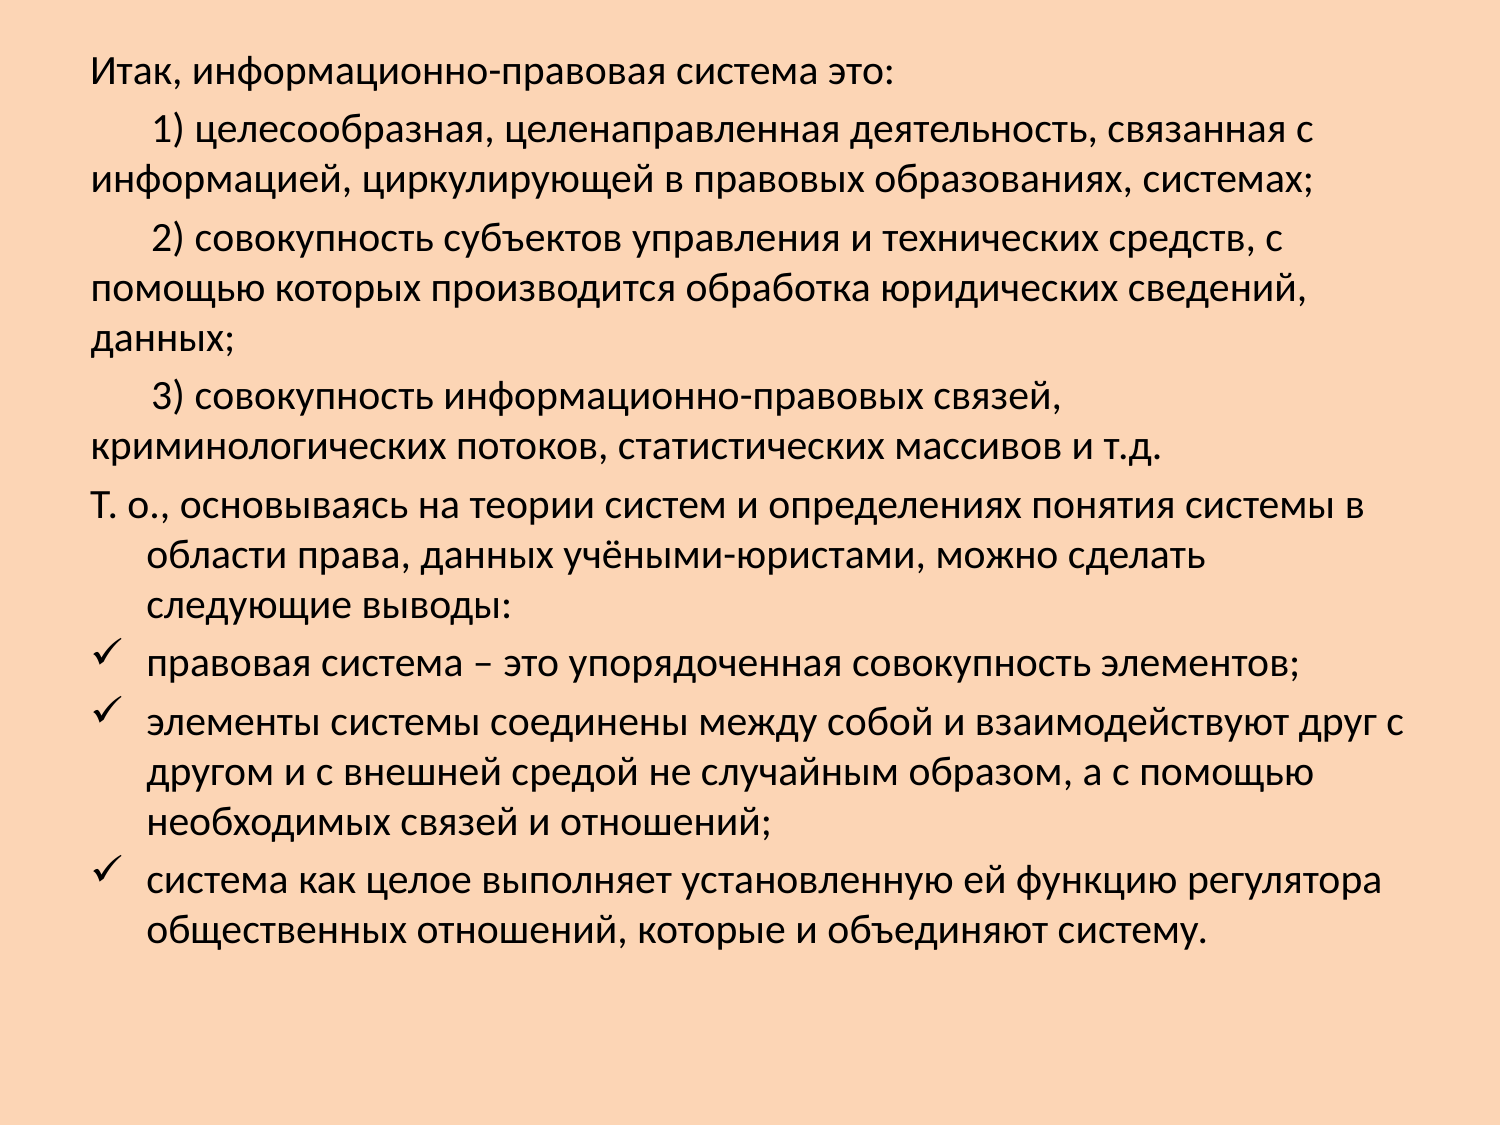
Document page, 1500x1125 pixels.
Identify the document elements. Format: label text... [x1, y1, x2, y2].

list Итак, информационно-правовая система это: 1) целесообразная, целенаправленная деятельность, связанная с информацией, циркулирующей в правовых образованиях, системах; 2) совокупность субъектов управления и технических средств, с помощью которых производится обработка юридических сведений, данных; 3) совокупность информационно-правовых связей, криминологических потоков, статистических массивов и т.д. Т. о., основываясь на теории систем и определениях понятия системы в области права, данных учёными-юристами, можно сделать следующие выводы: правовая система – это упорядоченная совокупность элементов; элементы системы соединены между собой и взаимодействуют друг с другом и с внешней средой не случайным образом, а с помощью необходимых связей и отношений; система как целое выполняет установленную ей функцию регулятора общественных отношений, которые и объединяют систему. [75, 35, 1425, 1005]
